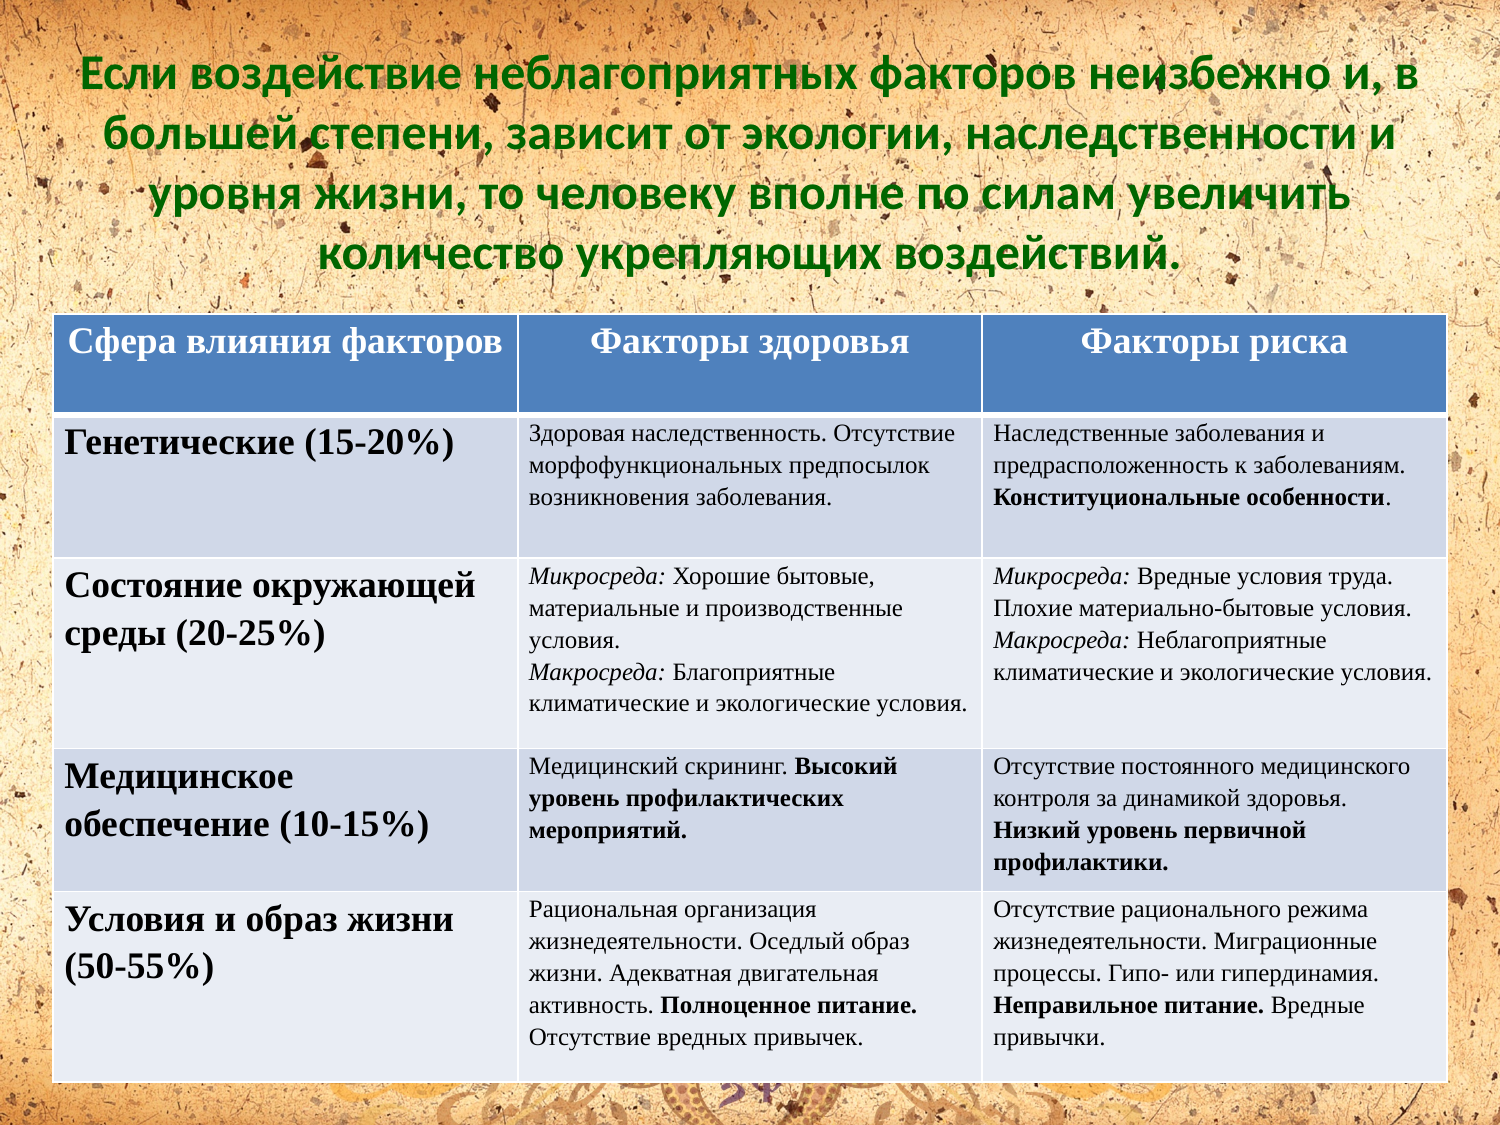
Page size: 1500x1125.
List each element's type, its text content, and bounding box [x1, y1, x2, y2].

table_header Факторы здоровья [519, 315, 981, 412]
table_header Сфера влияния факторов [54, 315, 517, 412]
table_cell Отсутствие рационального режима жизнедеятельности. Миграционные процессы. Гипо- или гипердинамия. Неправильное питание. Вредные привычки. [983, 892, 1446, 1081]
table_cell Медицинское обеспечение (10-15%) [54, 749, 517, 891]
table_cell Рациональная организация жизнедеятельности. Оседлый образ жизни. Адекватная двигательная активность. Полноценное питание. Отсутствие вредных привычек. [519, 892, 981, 1081]
table_cell Медицинский скрининг. Высокий уровень профилактических мероприятий. [519, 749, 981, 891]
table_header Факторы риска [983, 315, 1446, 412]
table_cell Генетические (15-20%) [54, 418, 517, 557]
title Если воздействие неблагоприятных факторов неизбежно и, в большей степени, зависит от экологии, наследственности и уровня жизни, то человеку вполне по силам увеличить количество укрепляющих воздействий. [29, 30, 1471, 289]
table_cell Здоровая наследственность. Отсутствие морфофункциональных предпосылок возникновения заболевания. [519, 418, 981, 557]
picture [0, 0, 1500, 1125]
table_cell Условия и образ жизни (50-55%) [54, 892, 517, 1081]
table_cell Состояние окружающей среды (20-25%) [54, 559, 517, 748]
table_cell Микросреда: Вредные условия труда. Плохие материально-бытовые условия. Макросреда: Неблагоприятные климатические и экологические условия. [983, 559, 1446, 748]
table_cell Наследственные заболевания и предрасположенность к заболеваниям. Конституциональные особенности. [983, 418, 1446, 557]
table_cell Микросреда: Хорошие бытовые, материальные и производственные условия. Макросреда: Благоприятные климатические и экологические условия. [519, 559, 981, 748]
table_cell Отсутствие постоянного медицинского контроля за динамикой здоровья. Низкий уровень первичной профилактики. [983, 749, 1446, 891]
